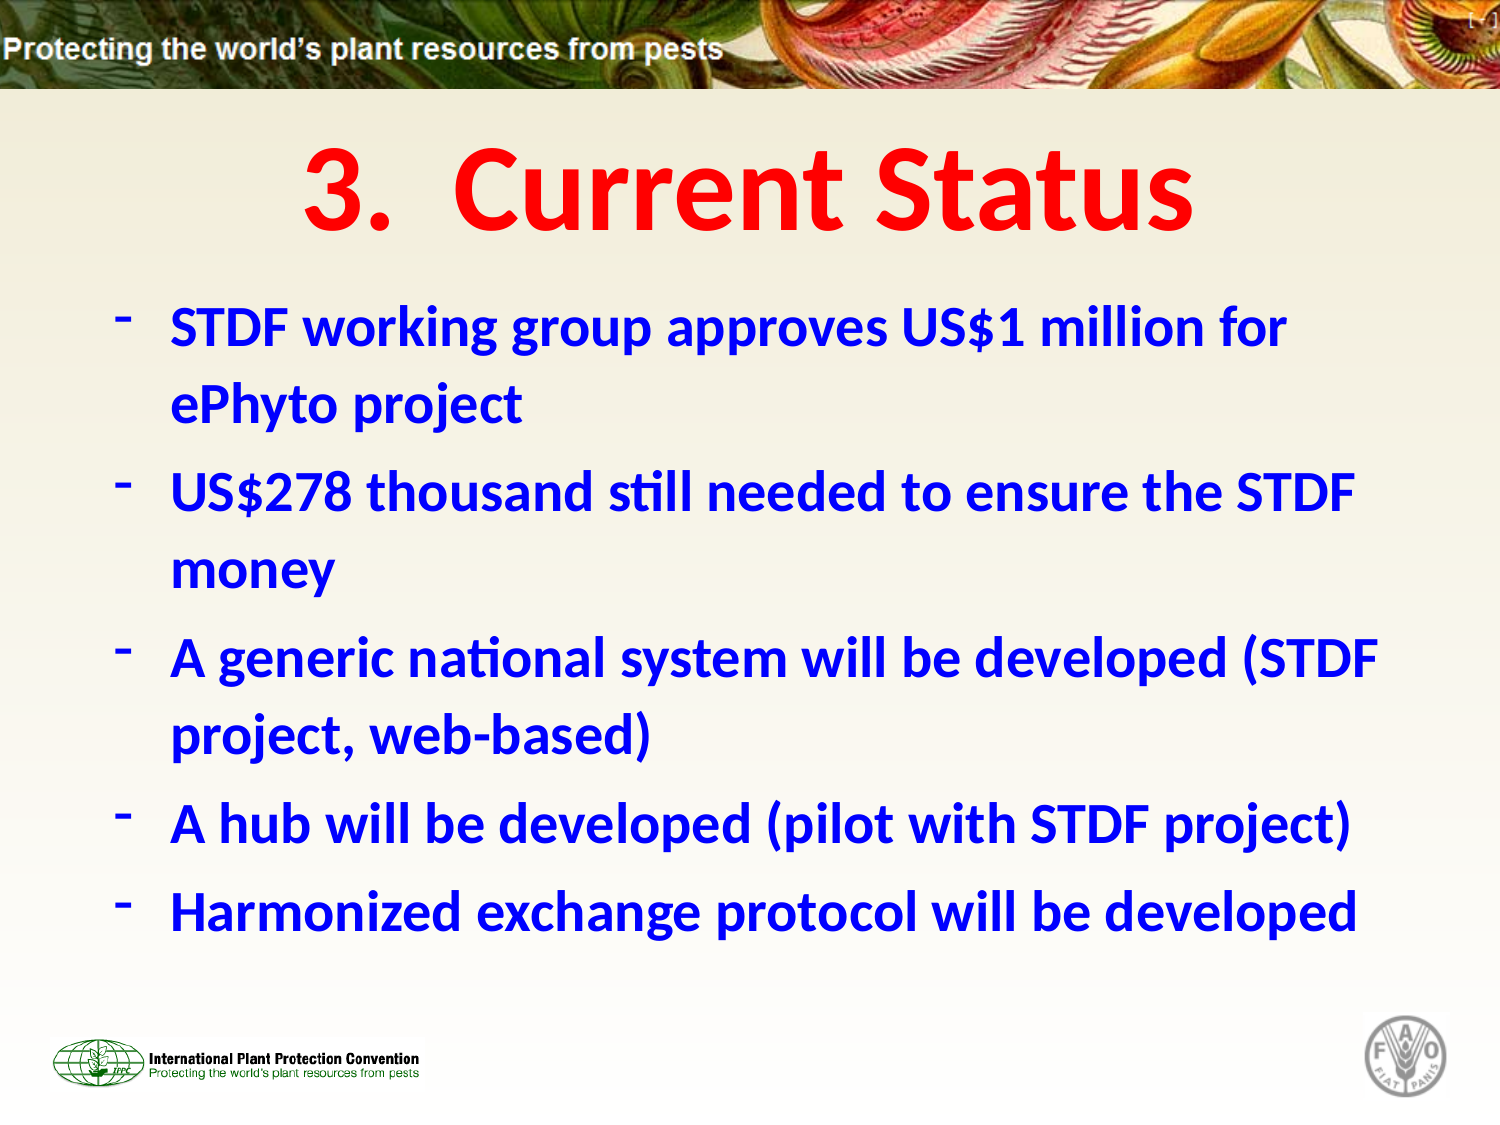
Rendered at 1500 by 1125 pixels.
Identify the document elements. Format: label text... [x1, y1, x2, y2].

title 3. Current Status [73, 105, 1424, 256]
picture [50, 1037, 425, 1092]
list STDF working group approves US$1 million for ePhyto project US$278 thousand still needed to ensure the STDF money A generic national system will be developed (STDF project, web-based) A hub will be developed (pilot with STDF project) Harmonized exchange protocol will be developed [98, 273, 1412, 1000]
picture [0, 0, 1500, 89]
